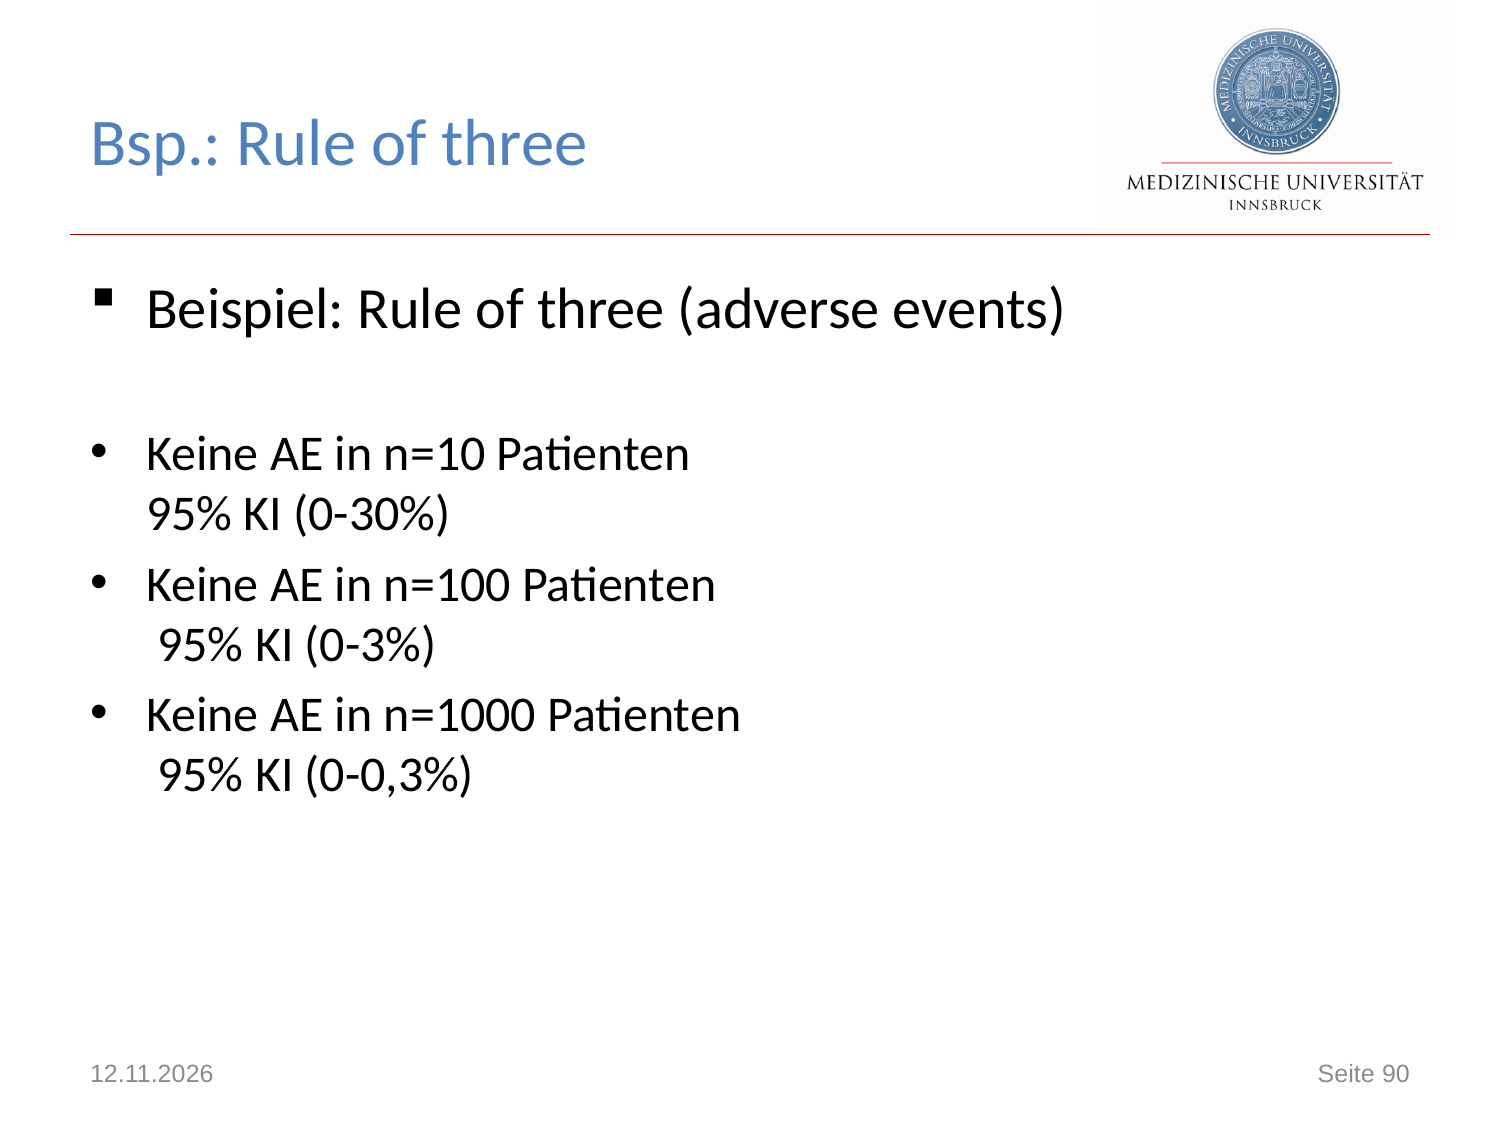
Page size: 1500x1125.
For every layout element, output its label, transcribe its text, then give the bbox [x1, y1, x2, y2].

list Beispiel: Rule of three (adverse events) Keine AE in n=10 Patienten 95% KI (0-30%) Keine AE in n=100 Patienten 95% KI (0-3%) Keine AE in n=1000 Patienten 95% KI (0-0,3%) [75, 262, 1425, 1043]
slide_number Seite 90 [1074, 1042, 1425, 1103]
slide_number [75, 1042, 425, 1103]
title Bsp.: Rule of three [75, 45, 1090, 233]
picture [1098, 0, 1450, 238]
